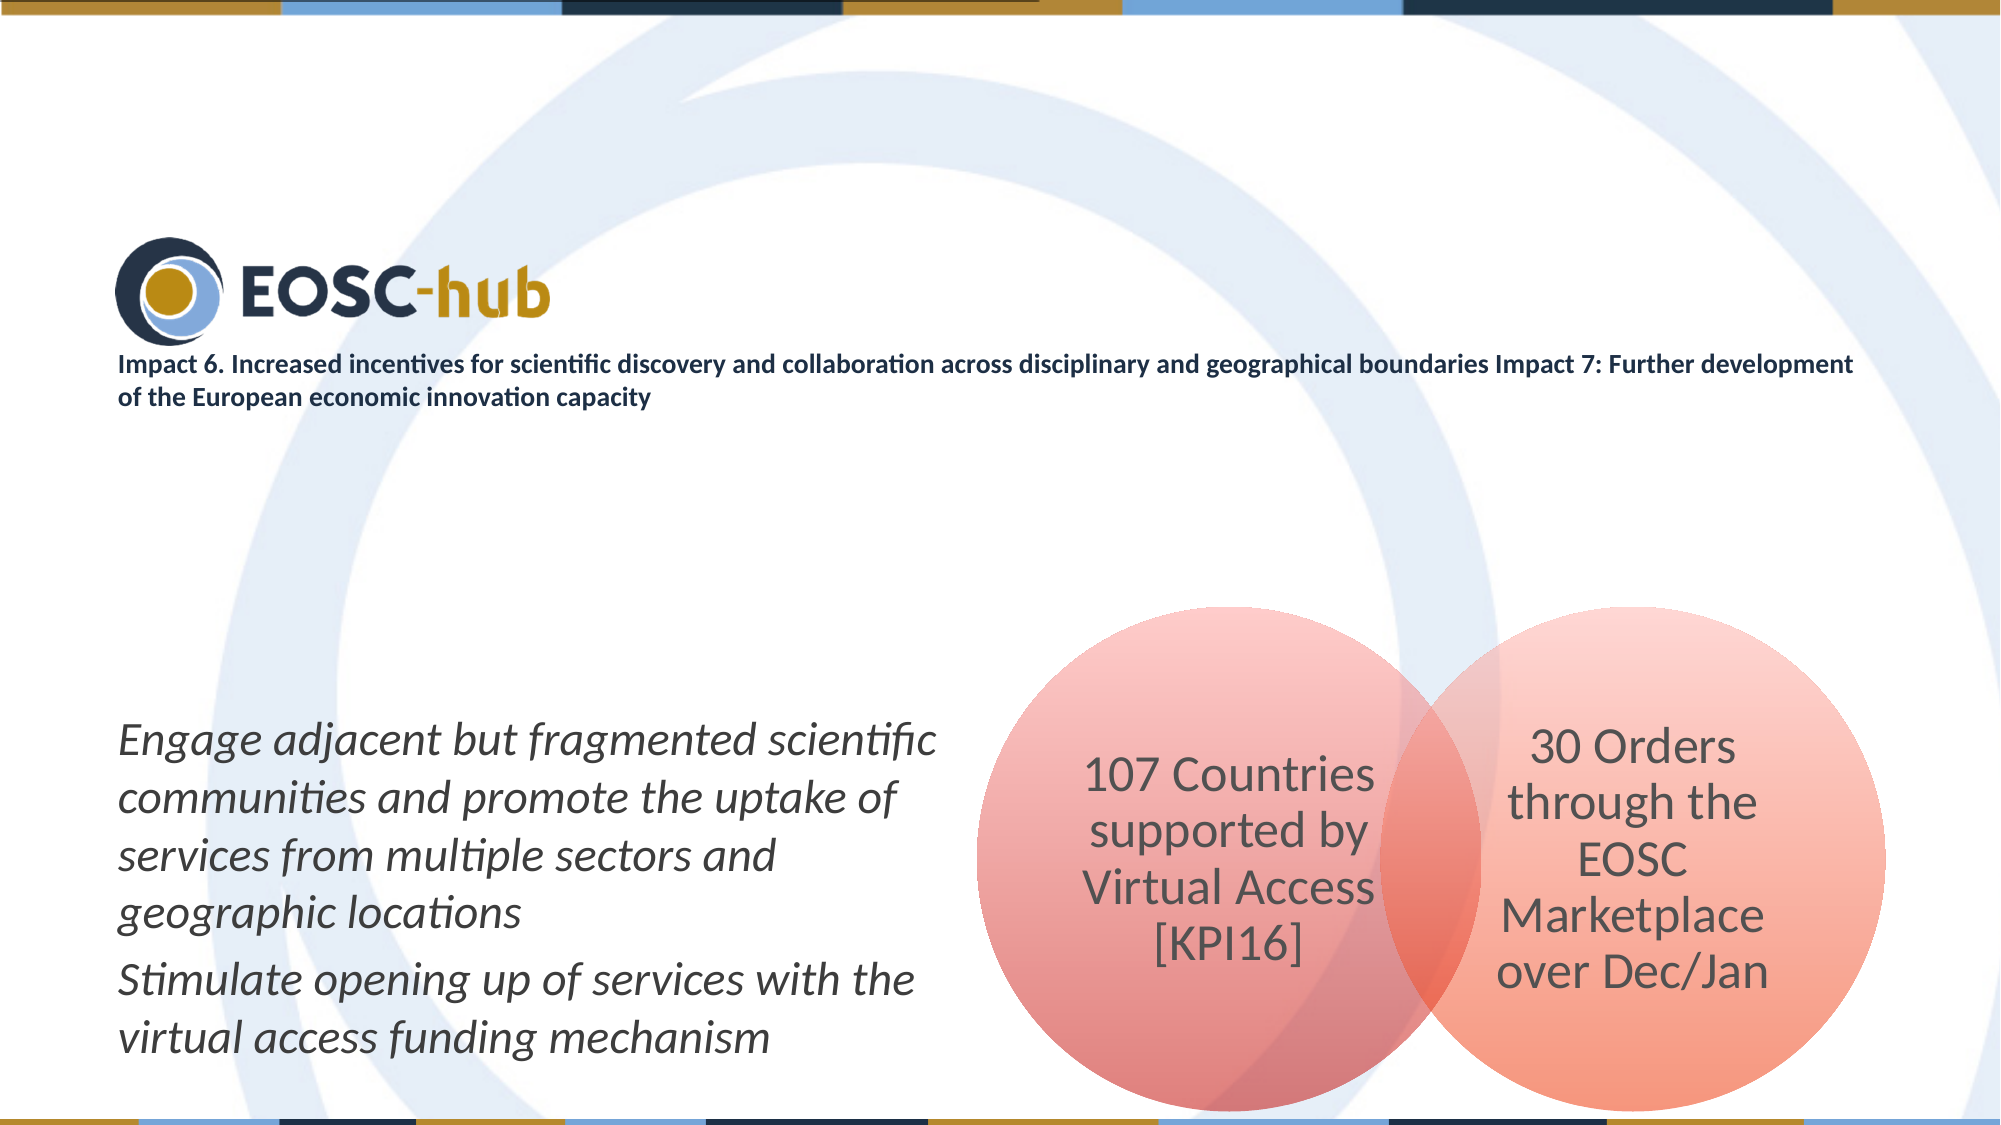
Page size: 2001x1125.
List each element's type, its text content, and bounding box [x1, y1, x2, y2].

list Engage adjacent but fragmented scientific communities and promote the uptake of services from multiple sectors and geographic locations Stimulate opening up of services with the virtual access funding mechanism [103, 633, 965, 1071]
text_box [976, 597, 1887, 1121]
picture [0, 0, 2001, 1125]
title Impact 6. Increased incentives for scientific discovery and collaboration across disciplinary and geographical boundaries Impact 7: Further development of the European economic innovation capacity [103, 338, 1875, 422]
